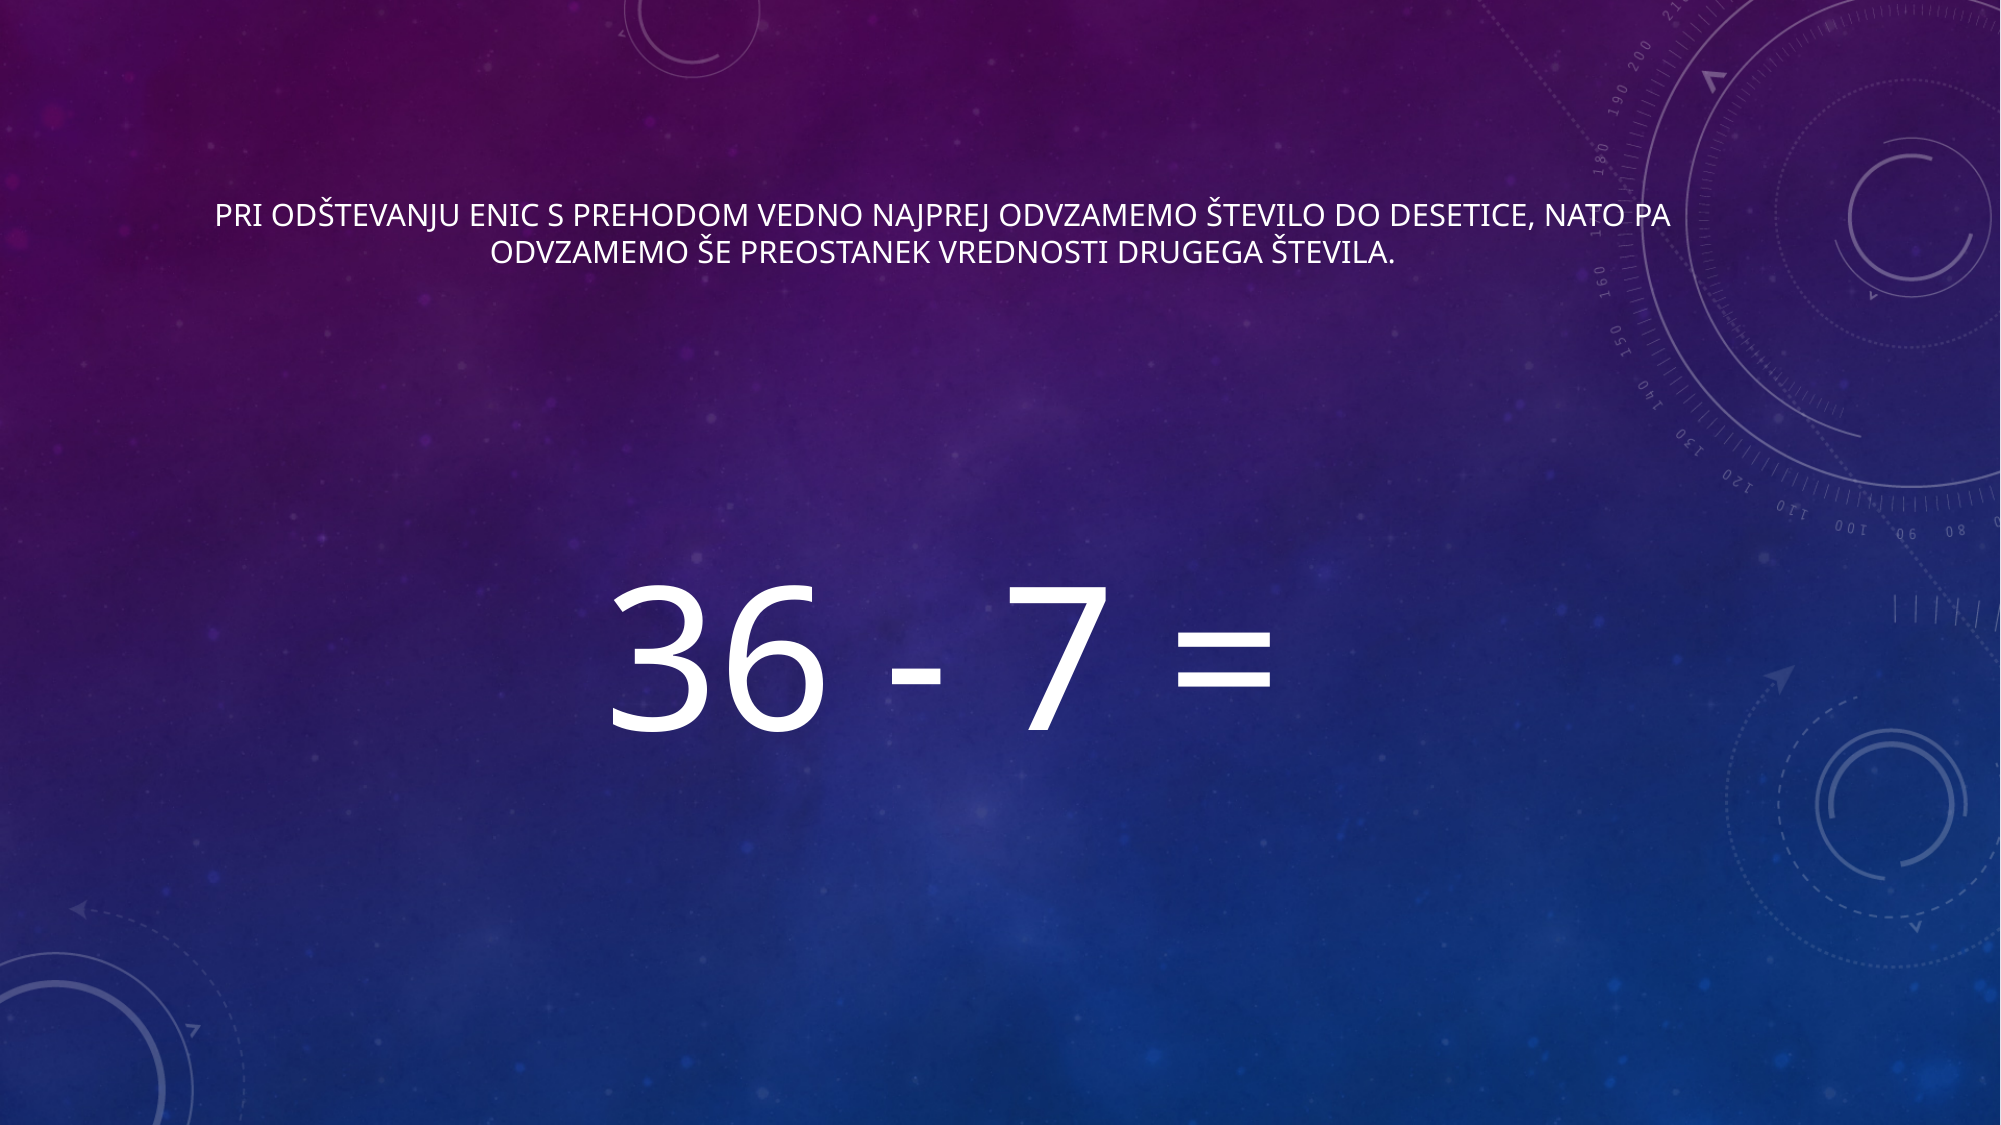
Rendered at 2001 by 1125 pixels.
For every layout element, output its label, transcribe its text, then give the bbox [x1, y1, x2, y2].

list 36 - 7 = [112, 351, 1775, 950]
picture [0, 0, 2001, 1125]
title Pri ODŠTEVANJU enic S PREHODOM vedno najprej ODVZAMEMO število do desetice, nato pa ODVZAMEMO še preostanek vrednosti drugega števila. [112, 39, 1775, 351]
